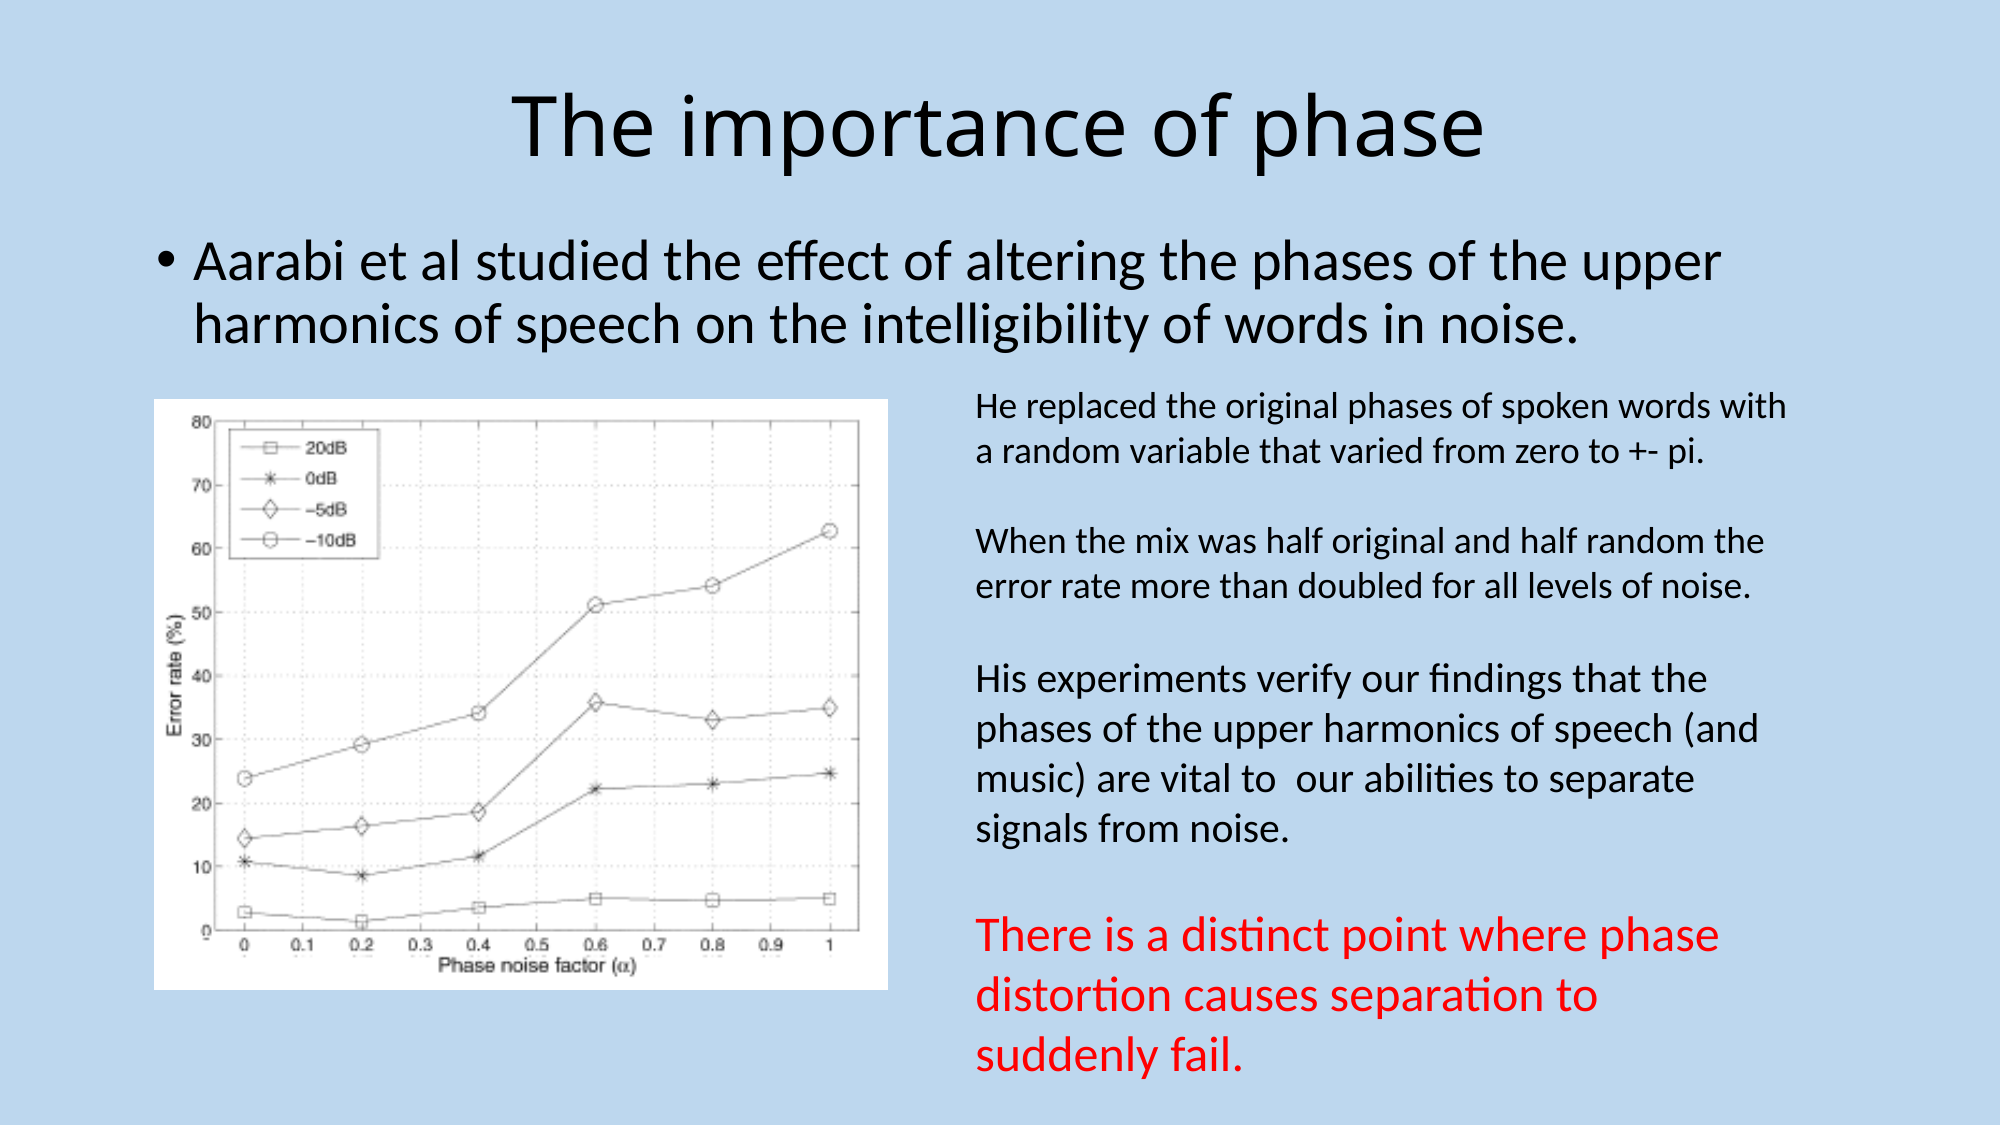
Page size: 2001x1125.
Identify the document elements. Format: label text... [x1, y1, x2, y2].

title The importance of phase [137, 59, 1863, 200]
text_box He replaced the original phases of spoken words with a random variable that varied from zero to +- pi. When the mix was half original and half random the error rate more than doubled for all levels of noise. His experiments verify our findings that the phases of the upper harmonics of speech (and music) are vital to our abilities to separate signals from noise. There is a distinct point where phase distortion causes separation to suddenly fail. [960, 373, 1804, 1089]
picture [154, 399, 888, 990]
list Aarabi et al studied the effect of altering the phases of the upper harmonics of speech on the intelligibility of words in noise. [141, 222, 1867, 937]
